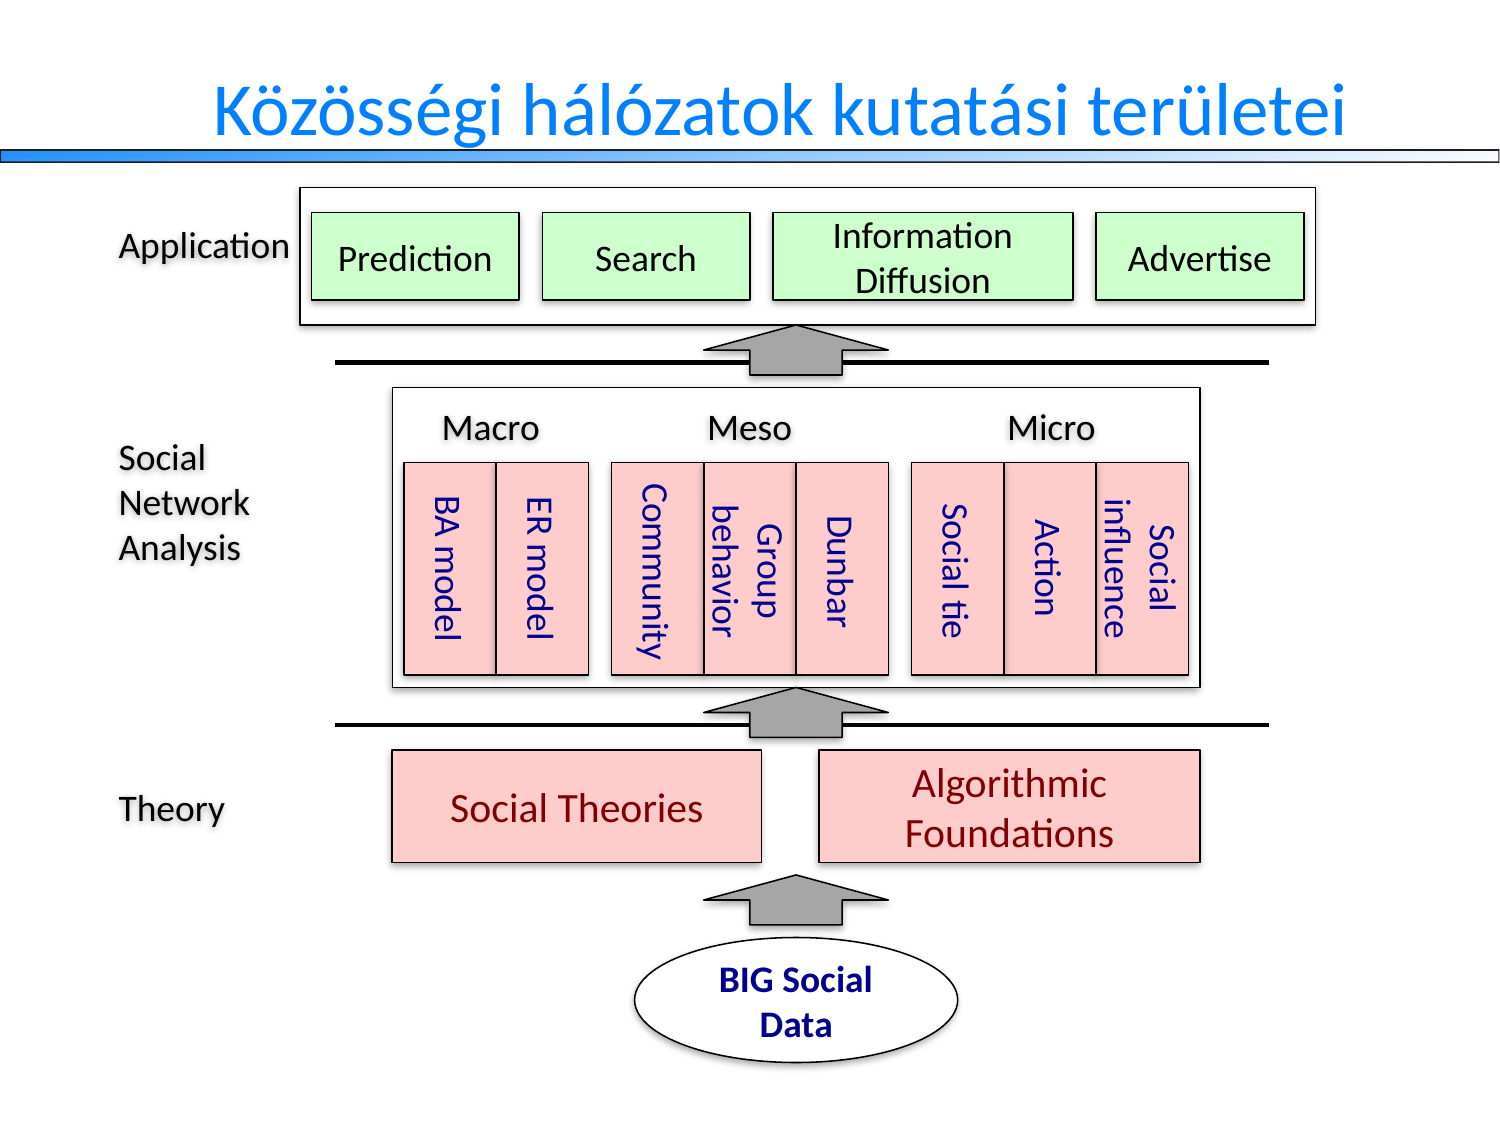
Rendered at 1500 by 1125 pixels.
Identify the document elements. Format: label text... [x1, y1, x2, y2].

text_box Information Diffusion [772, 212, 1074, 301]
text_box [702, 324, 890, 361]
text_box Prediction [316, 212, 520, 301]
text_box [299, 187, 1316, 326]
title Közösségi hálózatok kutatási területei [137, 32, 1442, 158]
text_box BIG Social Data [633, 936, 959, 1064]
text_box [749, 734, 843, 739]
text_box Theory [103, 737, 312, 876]
text_box Algorithmic Foundations [818, 749, 1201, 863]
text_box Social tie [911, 462, 1005, 676]
text_box Advertise [1095, 212, 1305, 301]
text_box Macro [426, 399, 578, 451]
text_box Dunbar [795, 462, 889, 676]
text_box Group behavior [703, 462, 793, 676]
text_box [392, 387, 1201, 688]
text_box BA model [403, 462, 493, 676]
text_box Application [103, 174, 312, 313]
text_box Social influence [1099, 462, 1189, 676]
text_box Social Network Analysis [103, 430, 312, 569]
text_box [702, 874, 890, 926]
text_box [702, 686, 890, 724]
text_box Community [611, 462, 701, 676]
text_box Micro [991, 399, 1143, 451]
text_box Meso [691, 399, 843, 451]
text_box Action [1007, 462, 1097, 676]
text_box ER model [495, 462, 589, 676]
text_box Search [542, 212, 751, 301]
text_box Social Theories [391, 749, 762, 863]
text_box [749, 371, 843, 376]
